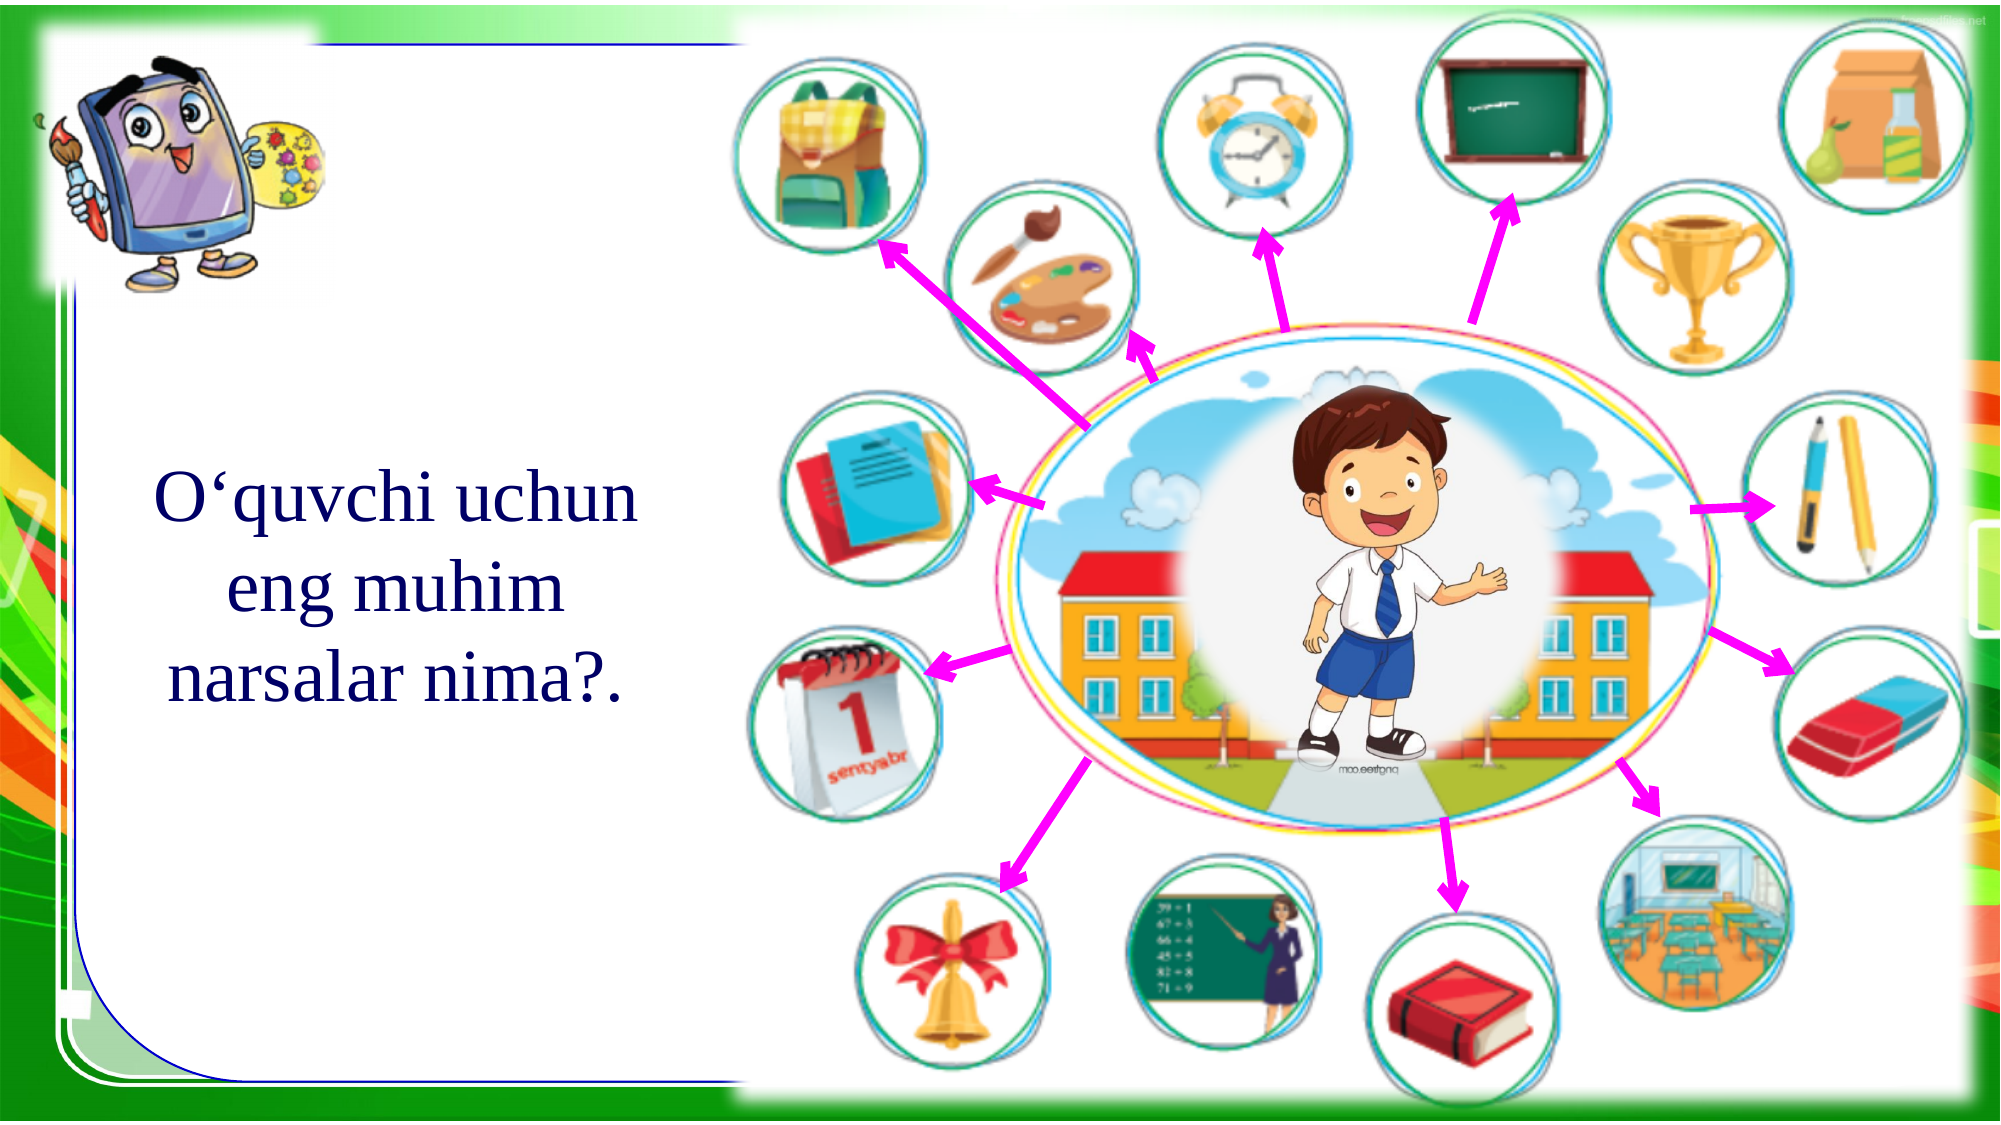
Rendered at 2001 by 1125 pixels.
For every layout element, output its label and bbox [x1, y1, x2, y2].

text_box [1618, 759, 1661, 818]
text_box [1689, 505, 1776, 510]
text_box [1129, 329, 1155, 382]
text_box [1709, 630, 1796, 675]
text_box [1471, 192, 1513, 324]
text_box [1444, 817, 1457, 914]
picture [0, 0, 2000, 1121]
text_box [922, 648, 1012, 675]
text_box [1262, 226, 1287, 333]
text_box [877, 239, 1089, 429]
text_box [967, 481, 1045, 506]
text_box [999, 758, 1089, 894]
